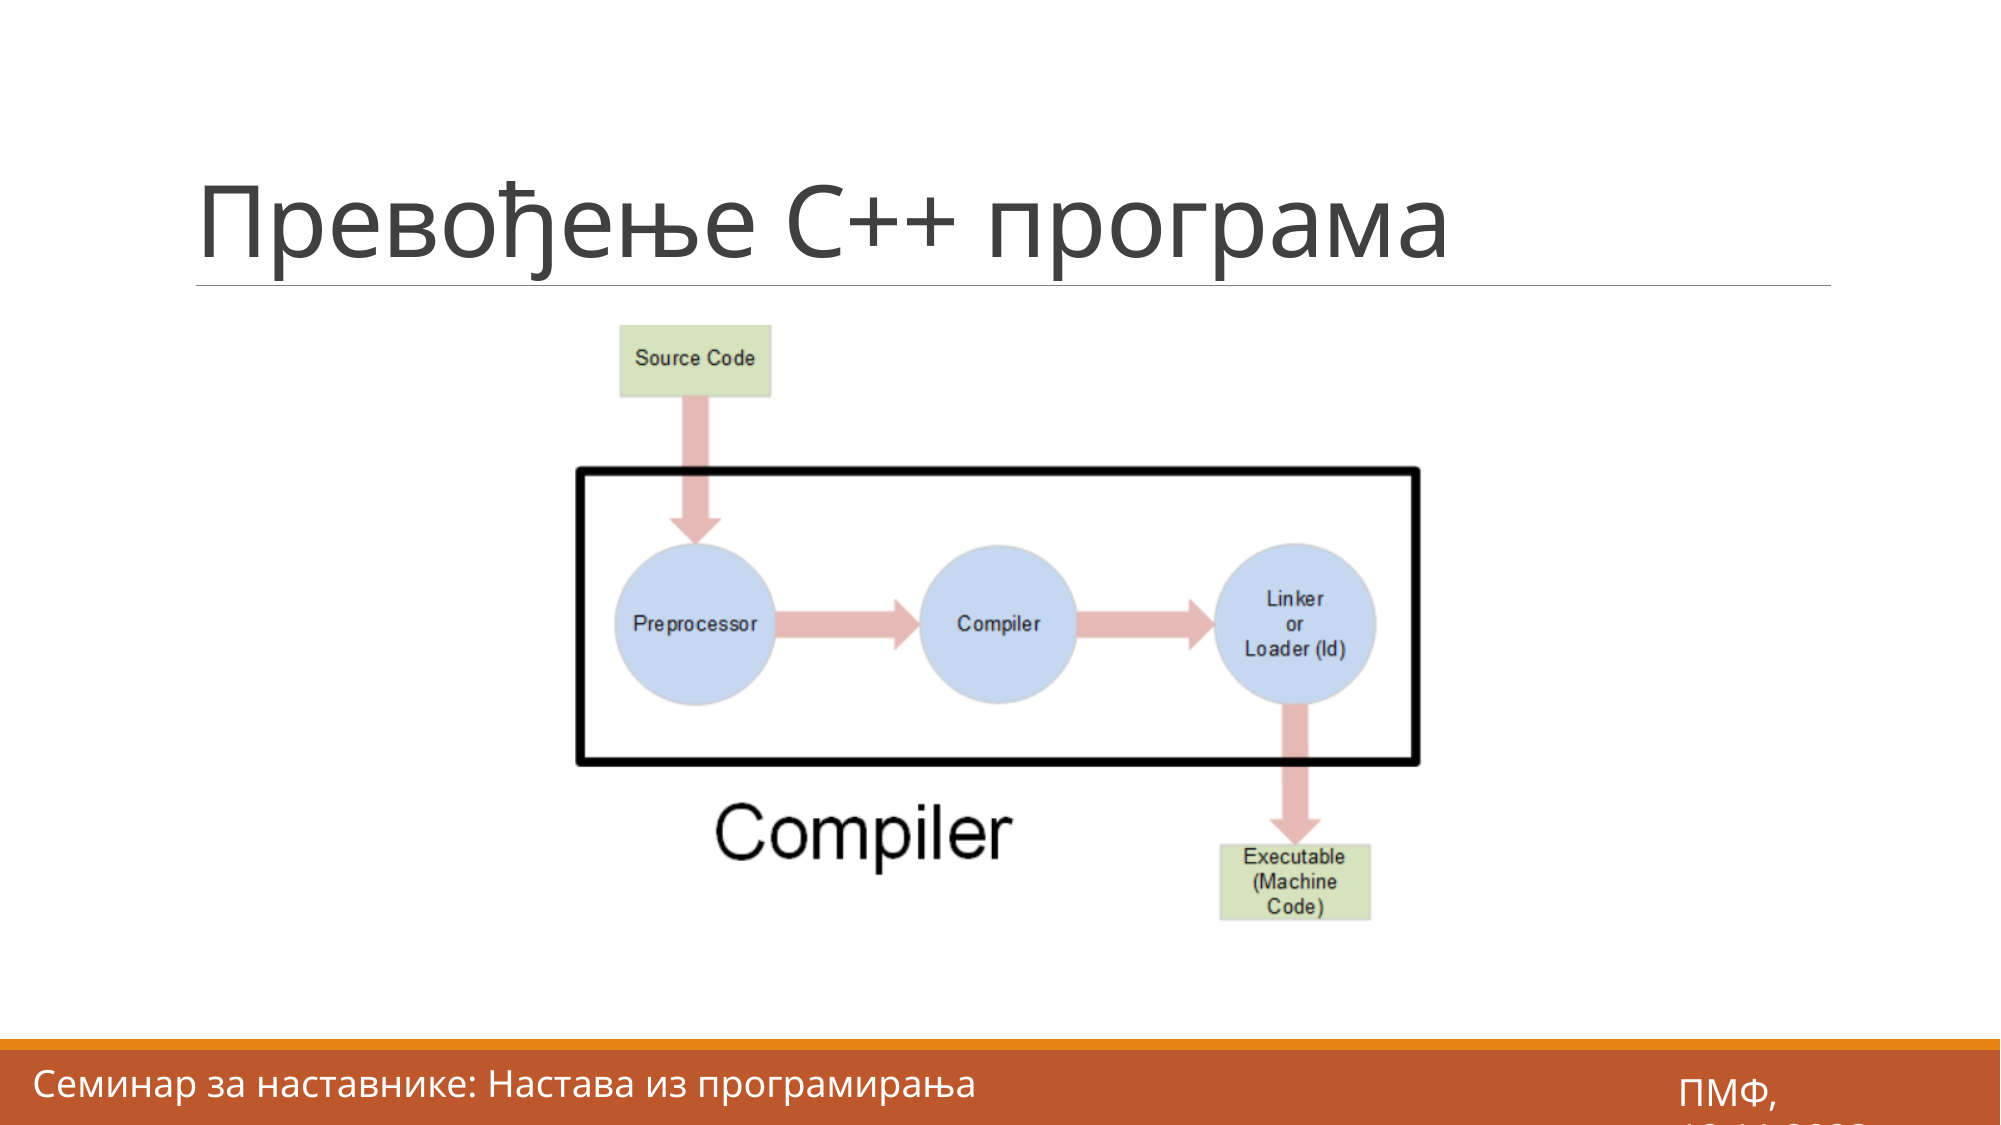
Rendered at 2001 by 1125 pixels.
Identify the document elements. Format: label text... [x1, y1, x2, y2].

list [479, 324, 1531, 941]
title Превођење C++ програма [180, 47, 1830, 285]
text_box ПМФ, 18.11.2023. [1663, 1061, 1984, 1125]
text_box Семинар за наставнике: Настава из програмирања [17, 1052, 1311, 1113]
